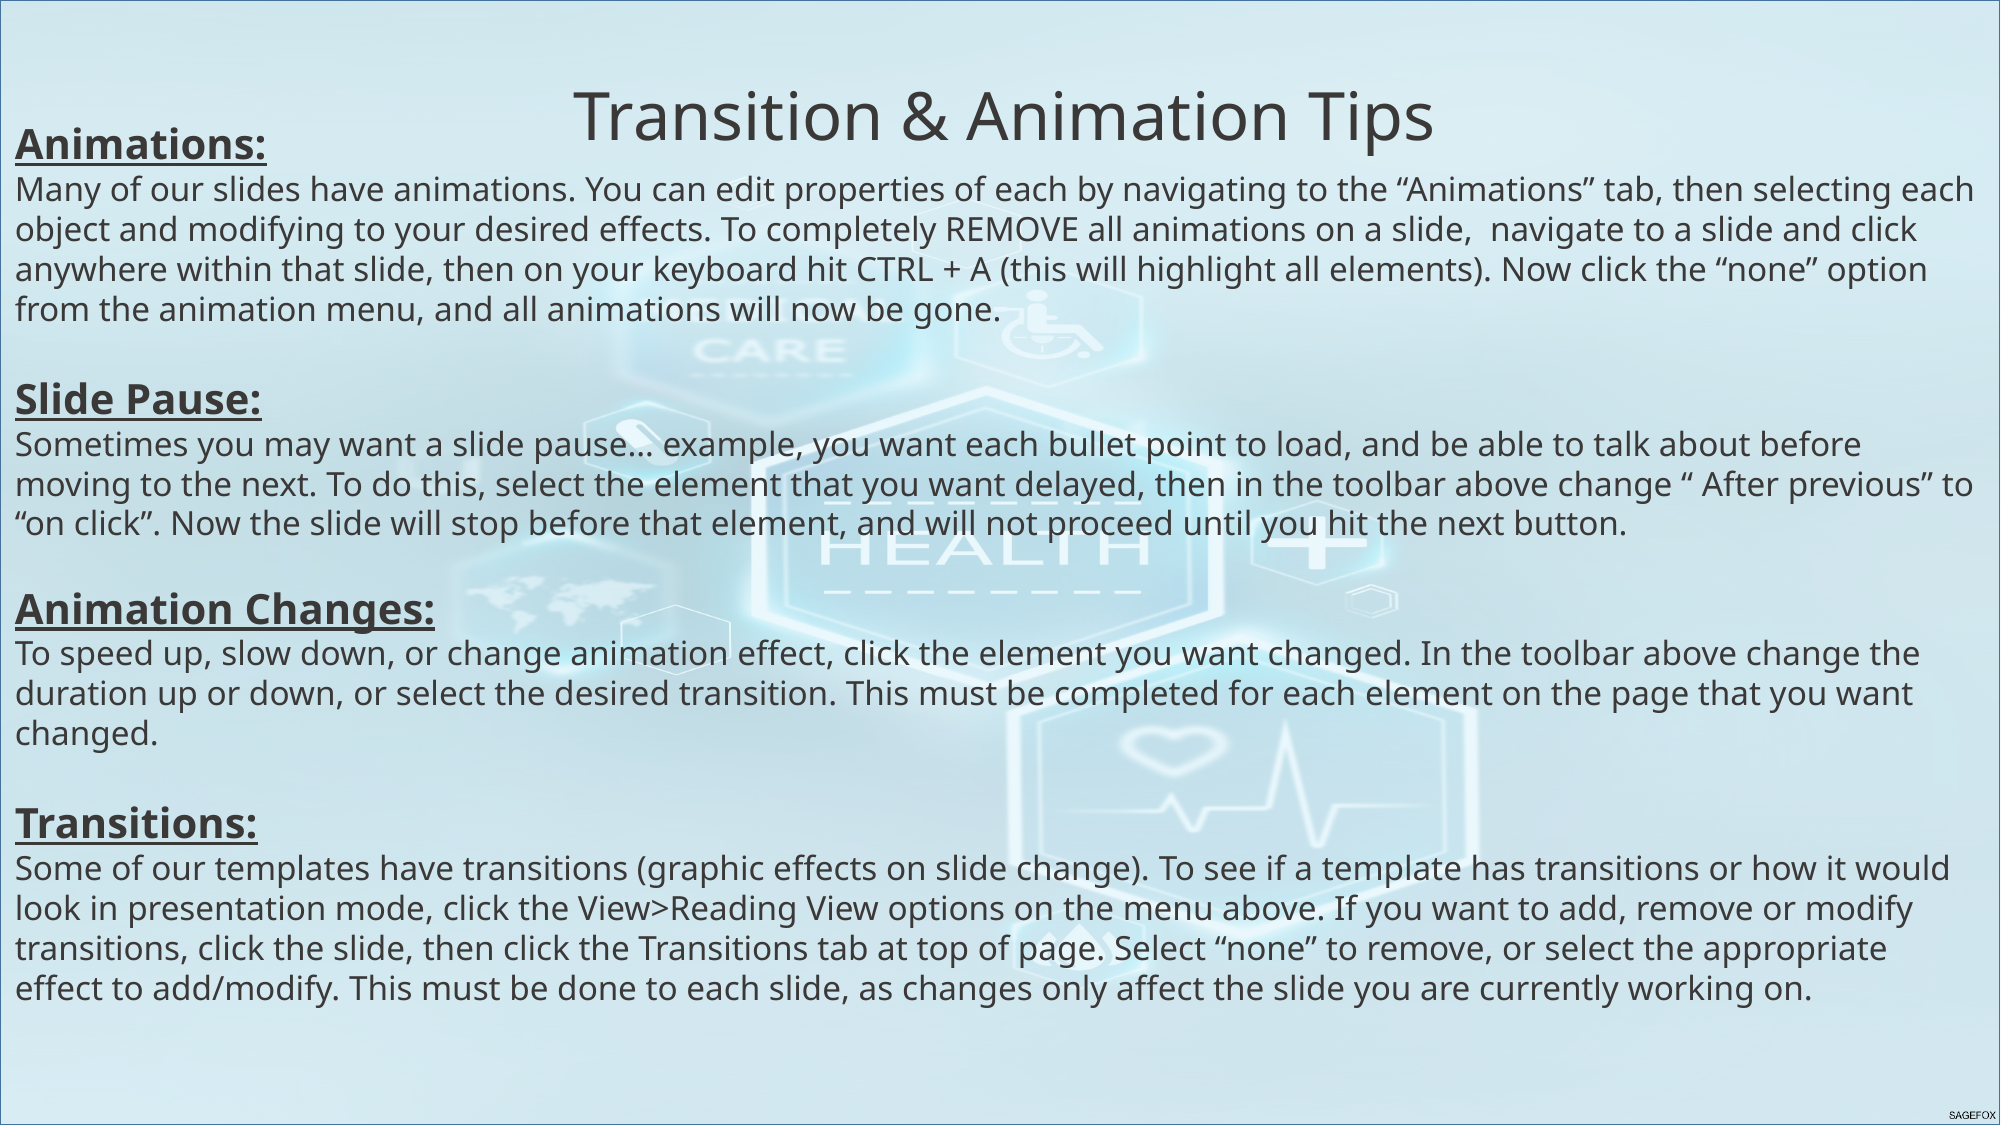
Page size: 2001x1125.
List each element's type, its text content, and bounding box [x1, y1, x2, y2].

text_box Animations: Many of our slides have animations. You can edit properties of each by navigating to the “Animations” tab, then selecting each object and modifying to your desired effects. To completely REMOVE all animations on a slide, navigate to a slide and click anywhere within that slide, then on your keyboard hit CTRL + A (this will highlight all elements). Now click the “none” option from the animation menu, and all animations will now be gone. Slide Pause: Sometimes you may want a slide pause… example, you want each bullet point to load, and be able to talk about before moving to the next. To do this, select the element that you want delayed, then in the toolbar above change “ After previous” to “on click”. Now the slide will stop before that element, and will not proceed until you hit the next button. Animation Changes: To speed up, slow down, or change animation effect, click the element you want changed. In the toolbar above change the duration up or down, or select the desired transition. This must be completed for each element on the page that you want changed. Transitions: Some of our templates have transitions (graphic effects on slide change). To see if a template has transitions or how it would look in presentation mode, click the View>Reading View options on the menu above. If you want to add, remove or modify transitions, click the slide, then click the Transitions tab at top of page. Select “none” to remove, or select the appropriate effect to add/modify. This must be done to each slide, as changes only affect the slide you are currently working on. [0, 0, 2000, 1125]
title Transition & Animation Tips [477, 59, 1532, 177]
